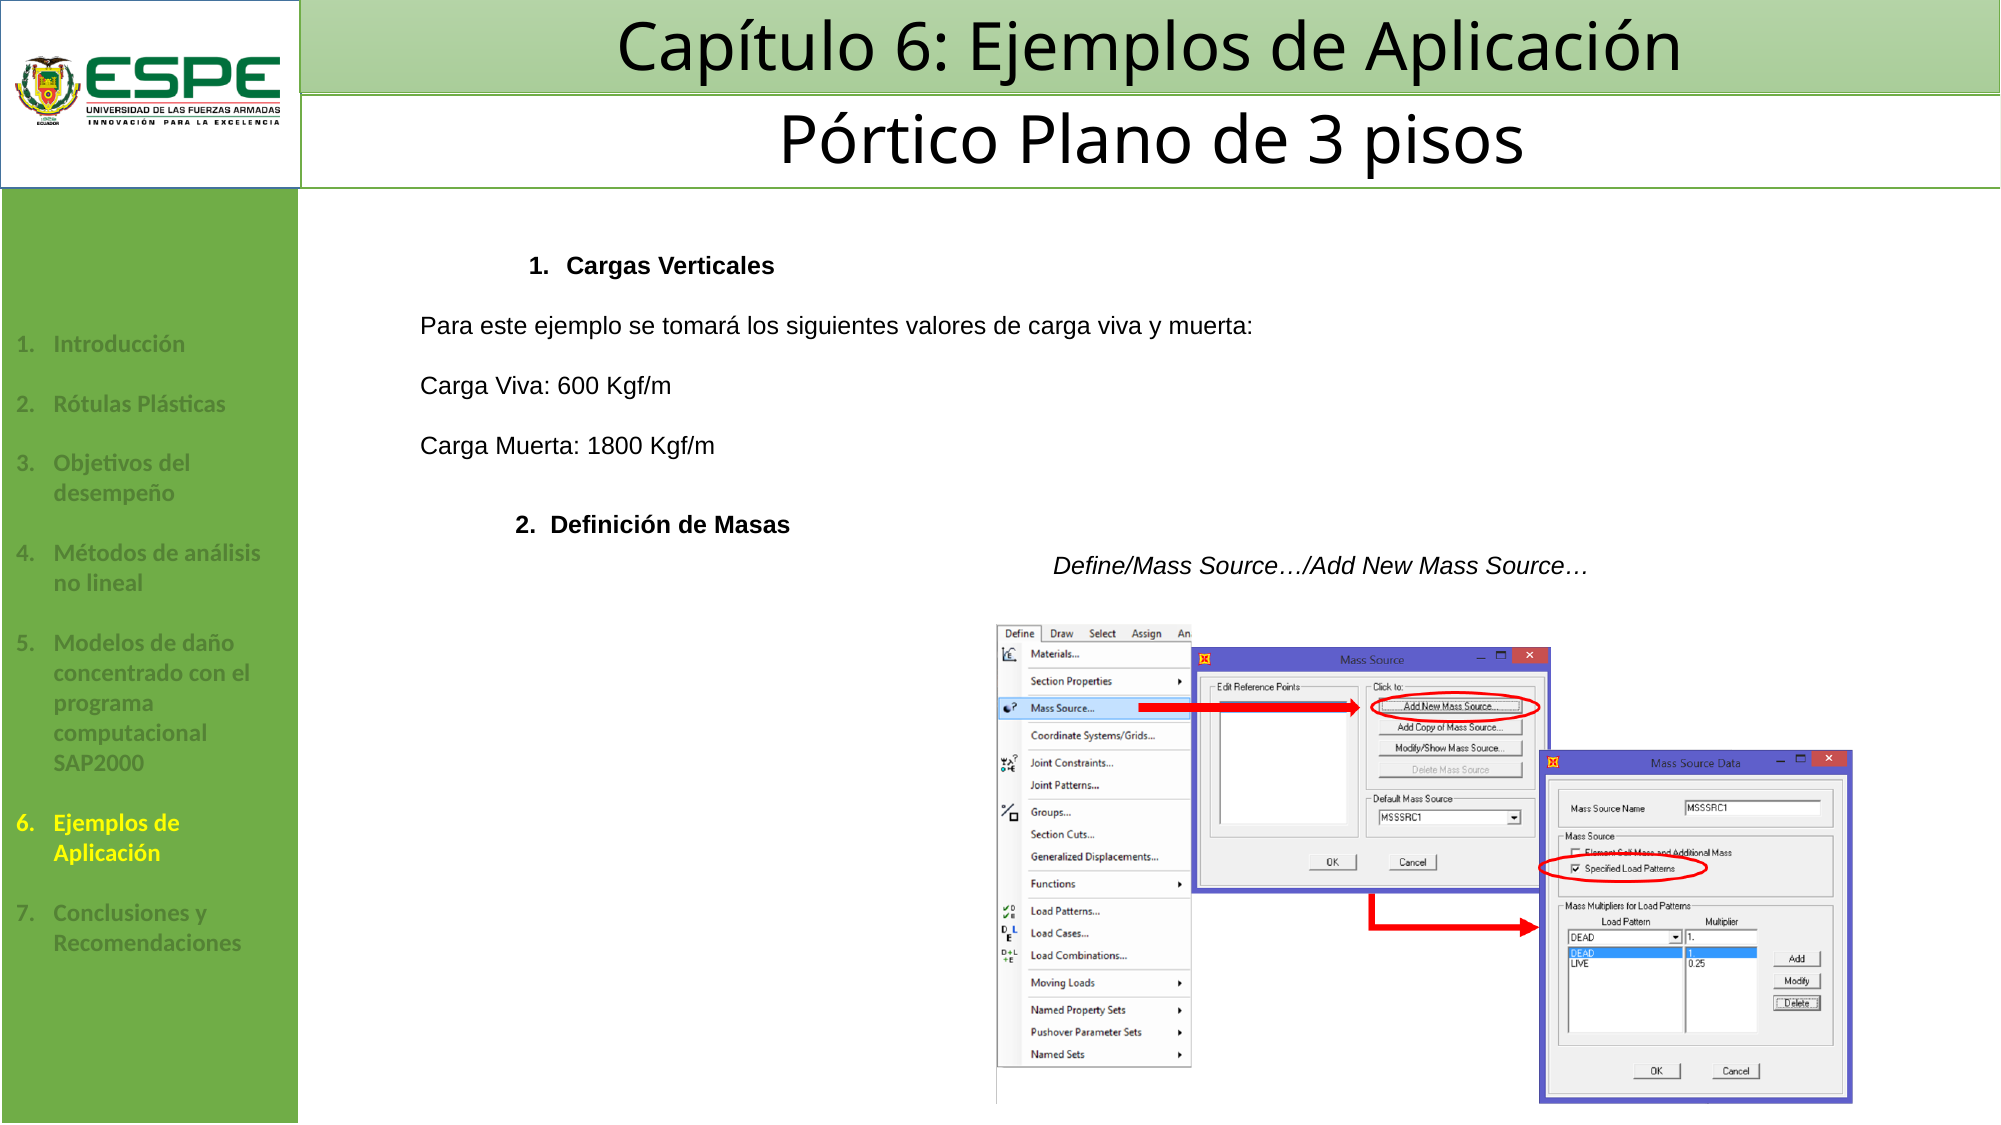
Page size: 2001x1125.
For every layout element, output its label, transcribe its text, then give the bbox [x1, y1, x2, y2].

text_box Cargas Verticales Para este ejemplo se tomará los siguientes valores de carga viva y muerta: Carga Viva: 600 Kgf/m Carga Muerta: 1800 Kgf/m [364, 212, 1364, 467]
text_box Pórtico Plano de 3 pisos [302, 105, 2000, 180]
text_box 2. Definición de Masas [350, 471, 807, 546]
text_box Define/Mass Source…/Add New Mass Source… [996, 542, 1623, 624]
picture [996, 624, 1853, 1104]
text_box Introducción Rótulas Plásticas Objetivos del desempeño Métodos de análisis no lineal Modelos de daño concentrado con el programa computacional SAP2000 Ejemplos de Aplicación Conclusiones y Recomendaciones [1, 319, 303, 994]
title Capítulo 6: Ejemplos de Aplicación [301, 11, 2000, 86]
picture [15, 56, 280, 125]
